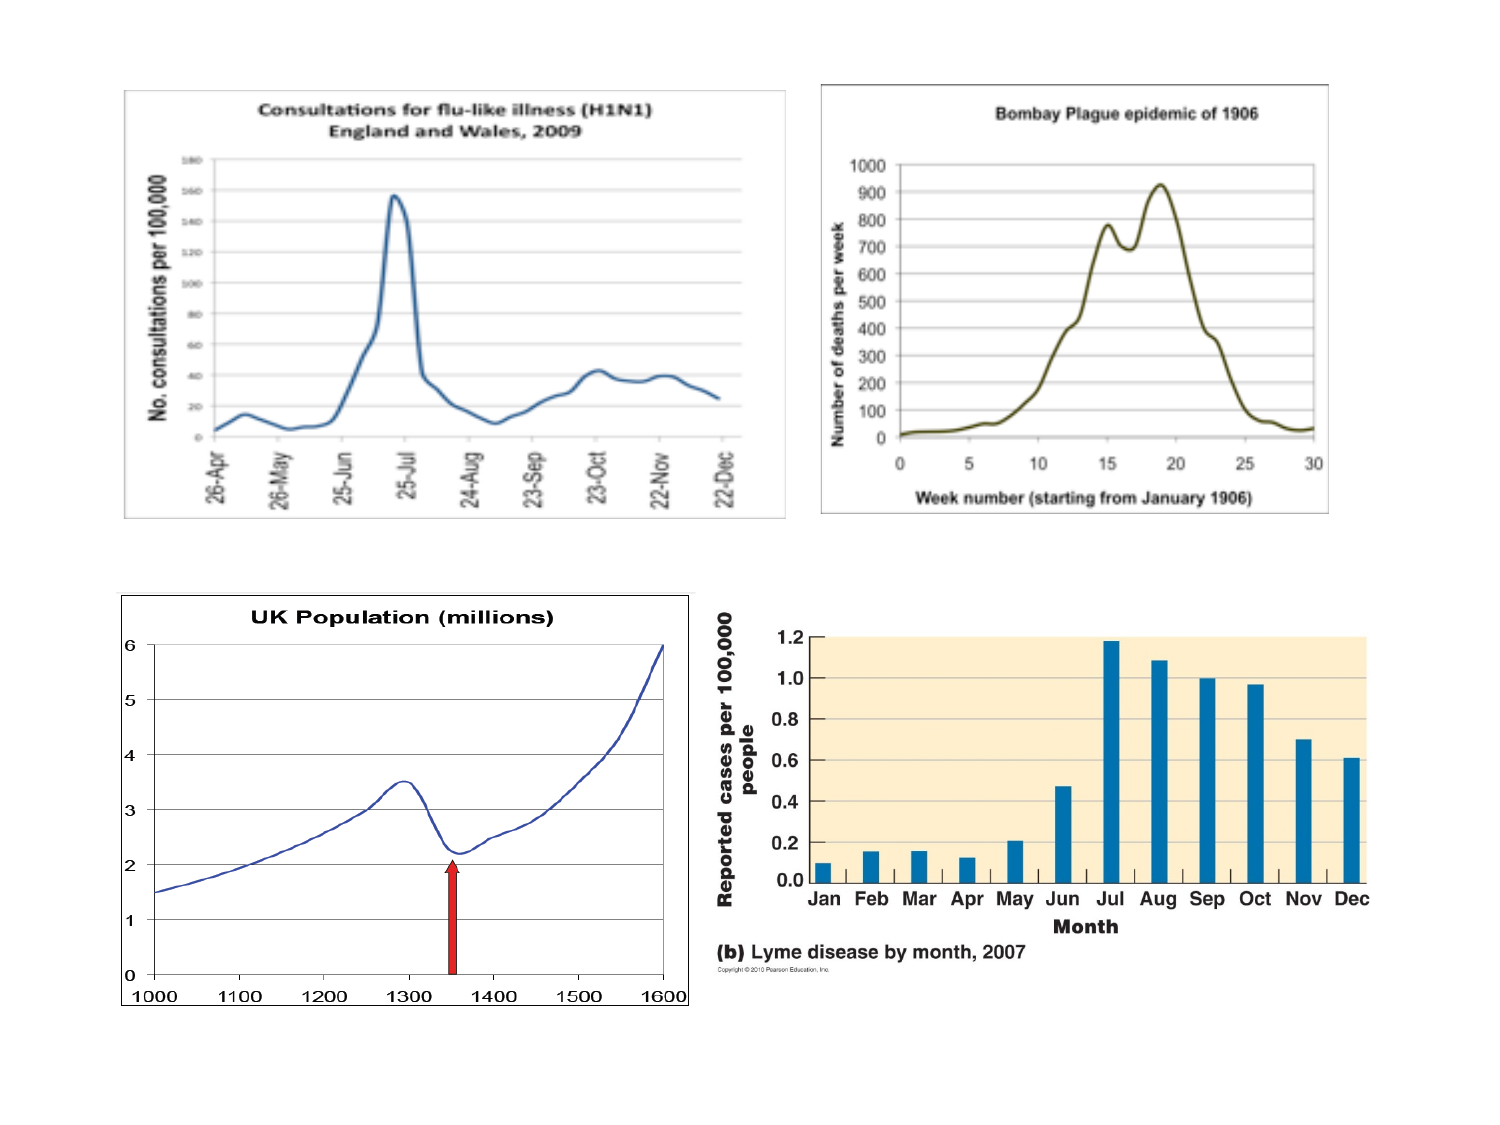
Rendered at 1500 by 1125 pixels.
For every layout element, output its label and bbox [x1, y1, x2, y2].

picture [714, 608, 1373, 977]
picture [100, 561, 710, 1024]
picture [123, 89, 786, 519]
picture [820, 84, 1330, 514]
